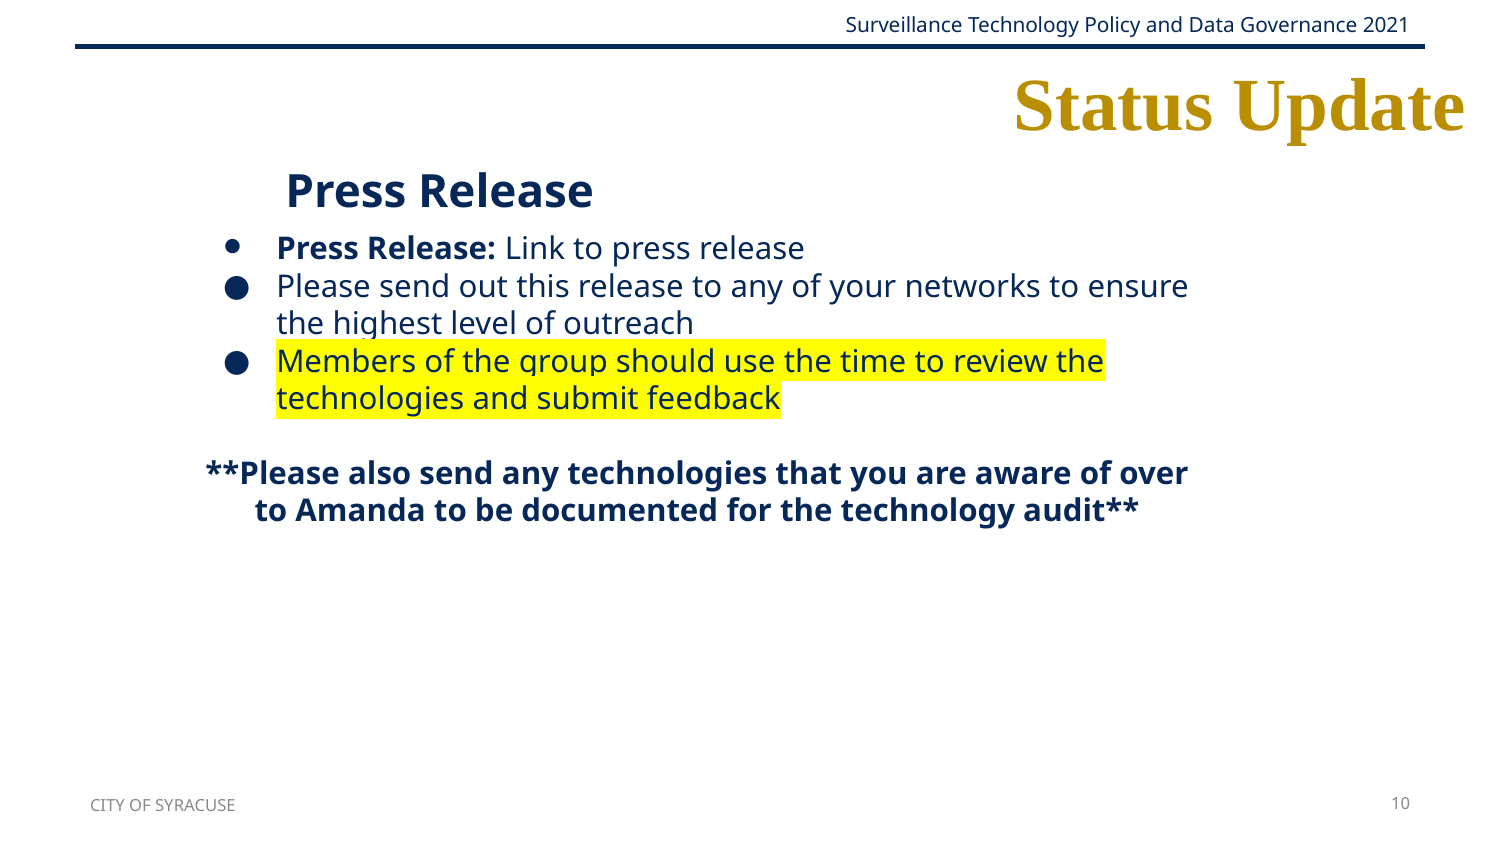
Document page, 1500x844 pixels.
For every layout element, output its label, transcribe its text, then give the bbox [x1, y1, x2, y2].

title Status Update [539, 44, 1481, 247]
slide_number CITY OF SYRACUSE [75, 782, 425, 827]
text_box Press Release [186, 154, 694, 213]
text_box Press Release: Link to press release Please send out this release to any of your networks to ensure the highest level of outreach Members of the group should use the time to review the technologies and submit feedback **Please also send any technologies that you are aware of over to Amanda to be documented for the technology audit** [186, 213, 1210, 818]
